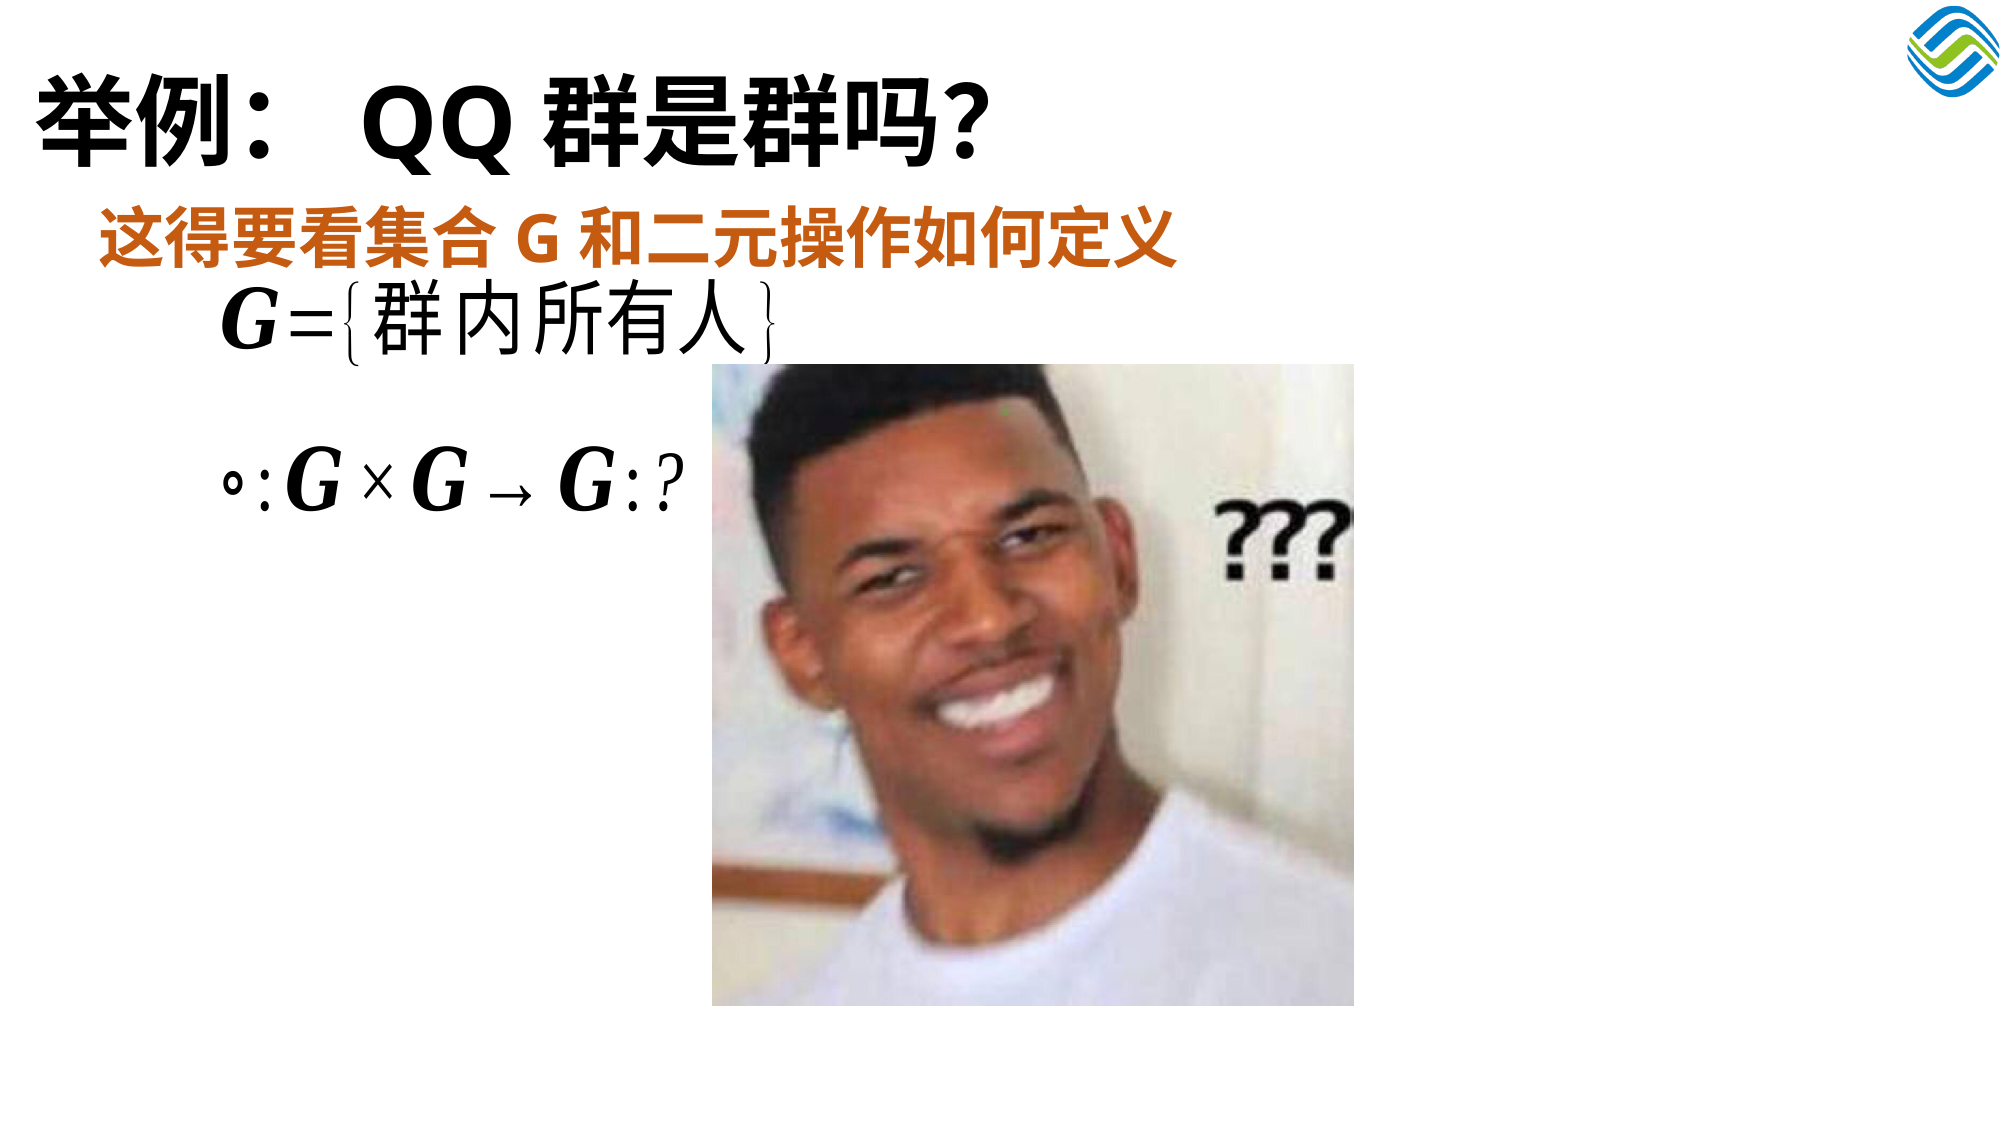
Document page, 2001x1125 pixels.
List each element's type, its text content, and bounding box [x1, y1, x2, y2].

text_box 举例：QQ群是群吗？ [19, 51, 1057, 187]
picture [712, 364, 1354, 1006]
picture [1907, 5, 2000, 98]
text_box 这得要看集合G和二元操作如何定义 [83, 187, 1195, 283]
